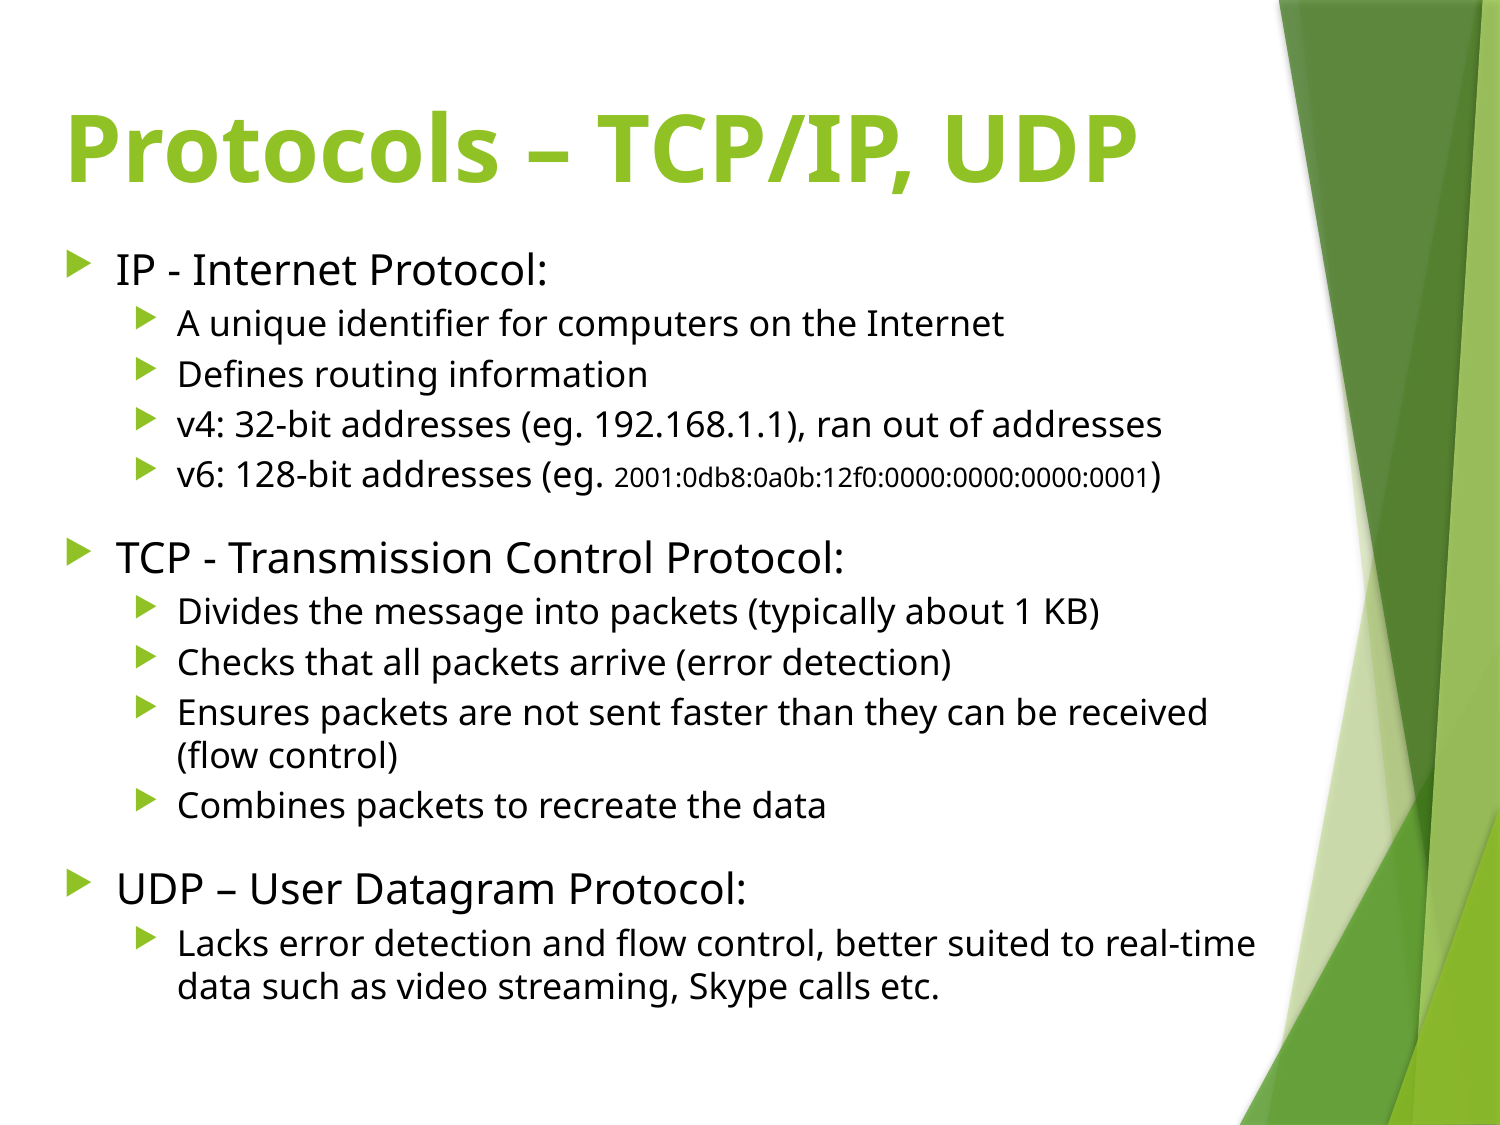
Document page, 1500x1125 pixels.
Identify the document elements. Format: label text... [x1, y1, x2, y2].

list IP - Internet Protocol: A unique identifier for computers on the Internet Defines routing information v4: 32-bit addresses (eg. 192.168.1.1), ran out of addresses v6: 128-bit addresses (eg. 2001:0db8:0a0b:12f0:0000:0000:0000:0001) TCP - Transmission Control Protocol: Divides the message into packets (typically about 1 KB) Checks that all packets arrive (error detection) Ensures packets are not sent faster than they can be received (flow control) Combines packets to recreate the data UDP – User Datagram Protocol: Lacks error detection and flow control, better suited to real-time data such as video streaming, Skype calls etc. [48, 234, 1295, 1021]
title Protocols – TCP/IP, UDP [48, 55, 1240, 234]
